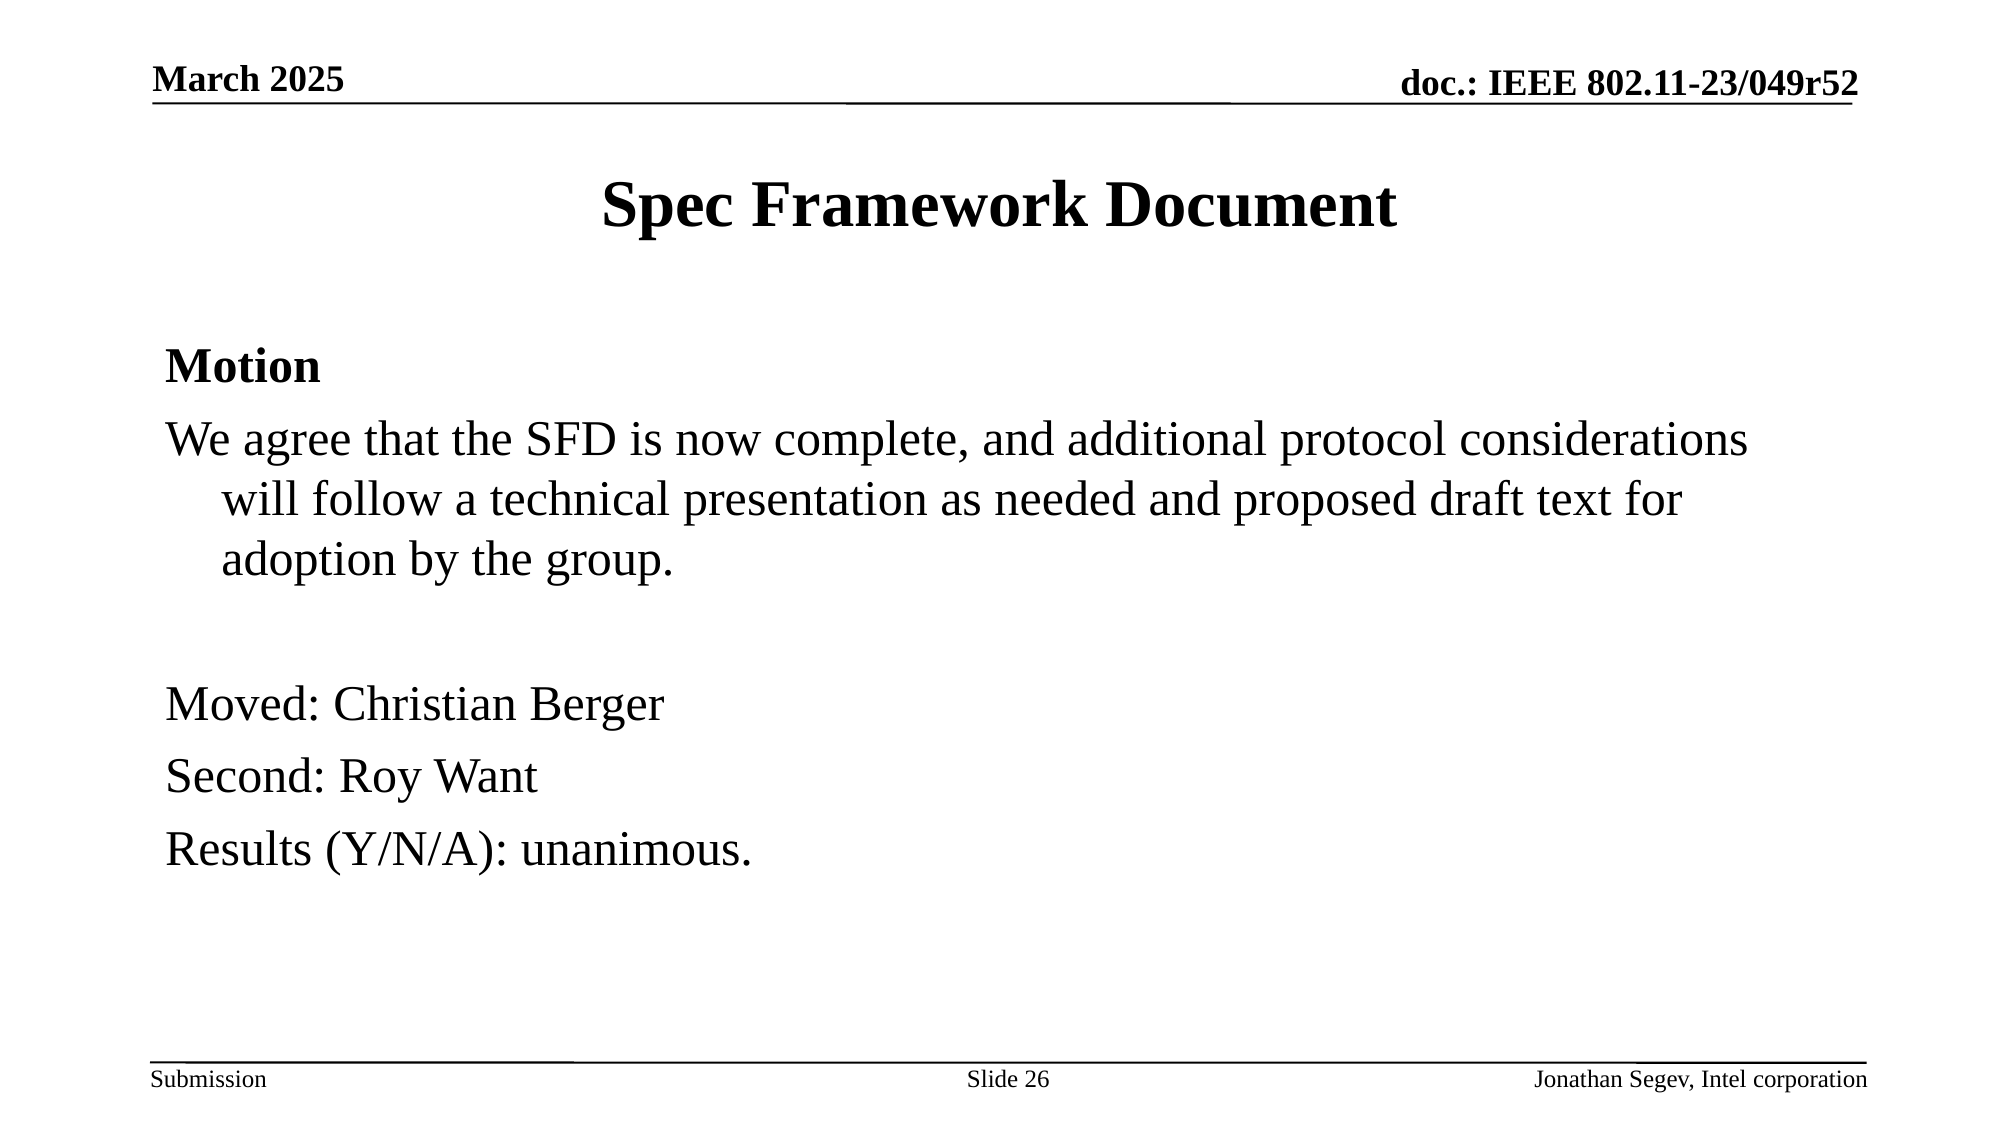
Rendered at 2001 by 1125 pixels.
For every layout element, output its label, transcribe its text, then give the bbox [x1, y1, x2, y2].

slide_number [152, 54, 563, 100]
slide_number Slide 26 [950, 1061, 1067, 1123]
title Spec Framework Document [149, 112, 1850, 288]
footer Jonathan Segev, Intel corporation [1171, 1061, 1869, 1093]
list Motion We agree that the SFD is now complete, and additional protocol considerations will follow a technical presentation as needed and proposed draft text for adoption by the group. Moved: Christian Berger Second: Roy Want Results (Y/N/A): unanimous. [149, 324, 1850, 1000]
